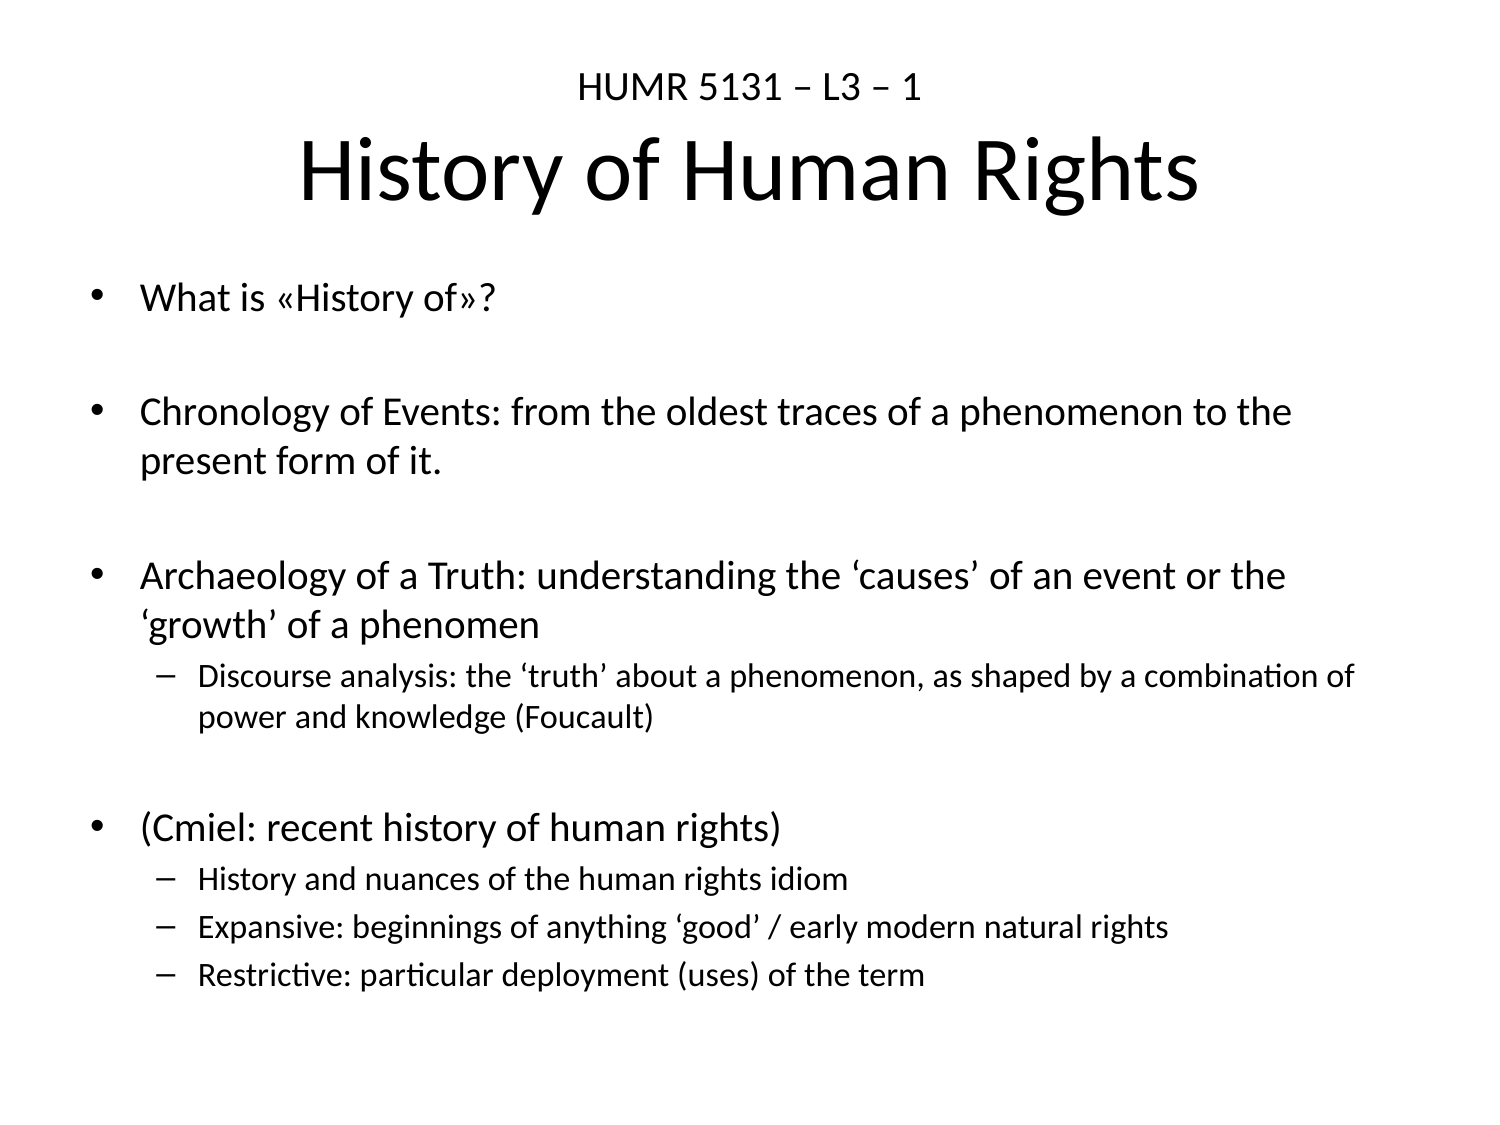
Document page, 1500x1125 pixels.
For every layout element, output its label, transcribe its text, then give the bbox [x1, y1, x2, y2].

list What is «History of»? Chronology of Events: from the oldest traces of a phenomenon to the present form of it. Archaeology of a Truth: understanding the ‘causes’ of an event or the ‘growth’ of a phenomen Discourse analysis: the ‘truth’ about a phenomenon, as shaped by a combination of power and knowledge (Foucault) (Cmiel: recent history of human rights) History and nuances of the human rights idiom Expansive: beginnings of anything ‘good’ / early modern natural rights Restrictive: particular deployment (uses) of the term [75, 262, 1425, 1005]
title HUMR 5131 – L3 – 1 History of Human Rights [75, 45, 1425, 233]
